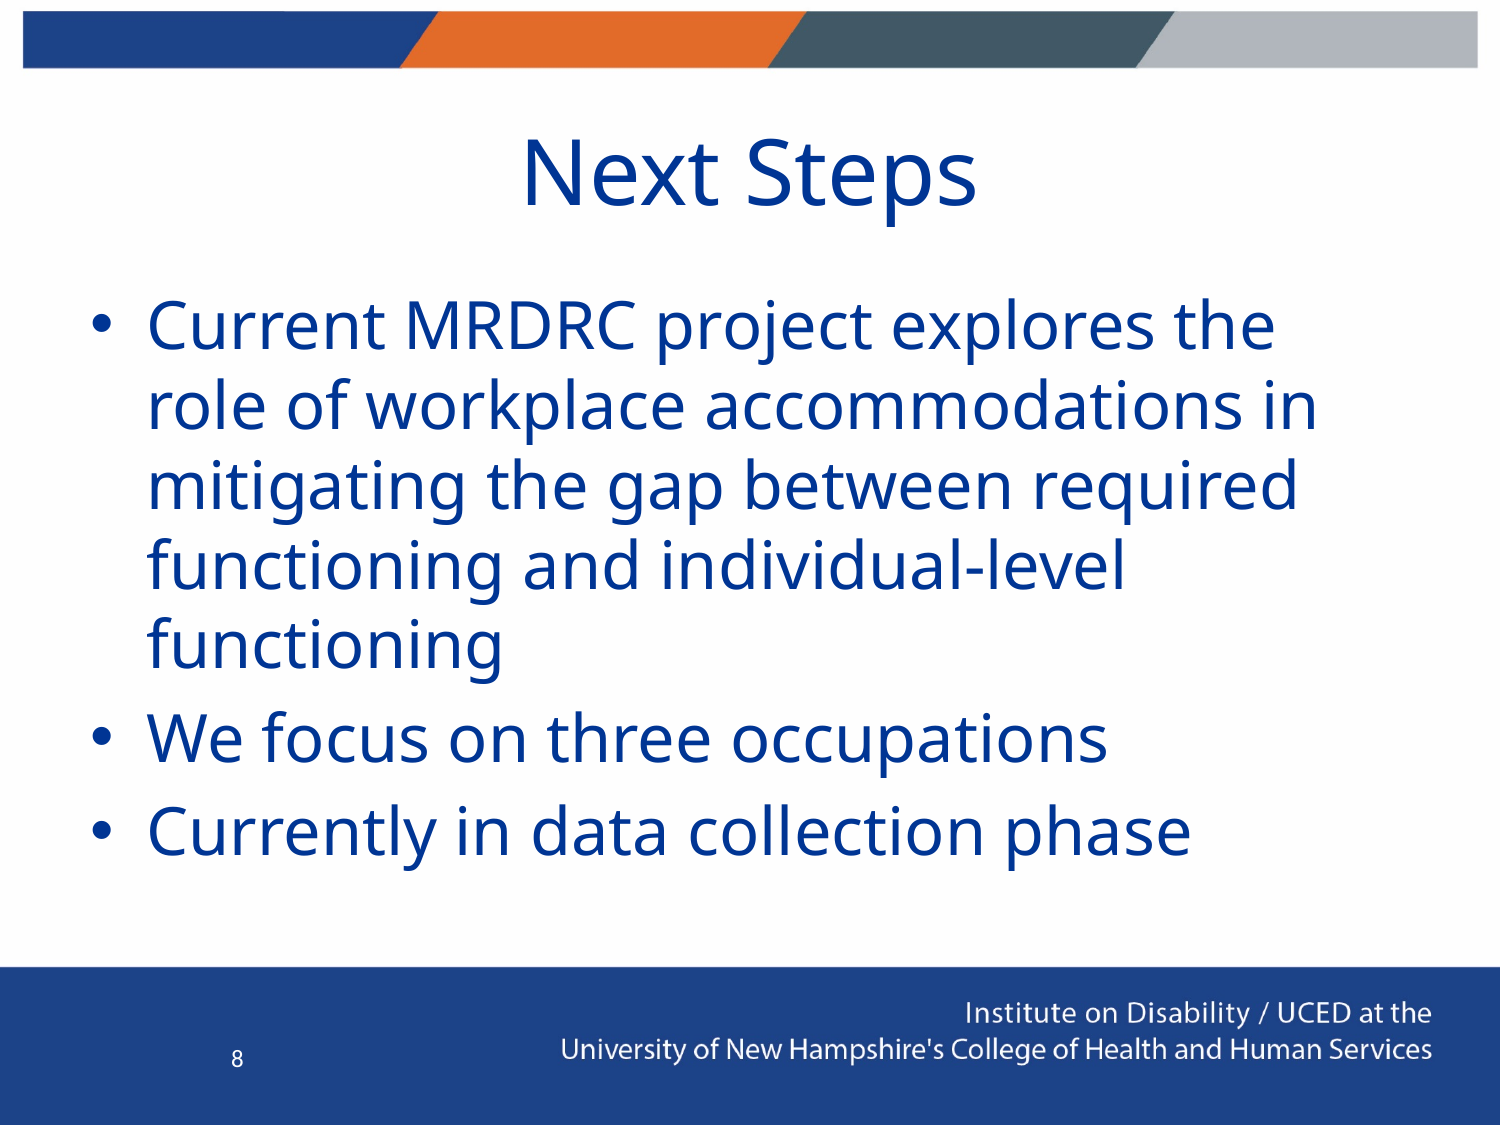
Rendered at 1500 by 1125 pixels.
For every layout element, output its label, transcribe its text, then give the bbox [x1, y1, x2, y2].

title Next Steps [75, 75, 1425, 263]
slide_number 8 [62, 1027, 413, 1088]
list Current MRDRC project explores the role of workplace accommodations in mitigating the gap between required functioning and individual-level functioning We focus on three occupations Currently in data collection phase [75, 275, 1425, 950]
picture [0, 0, 1500, 1125]
